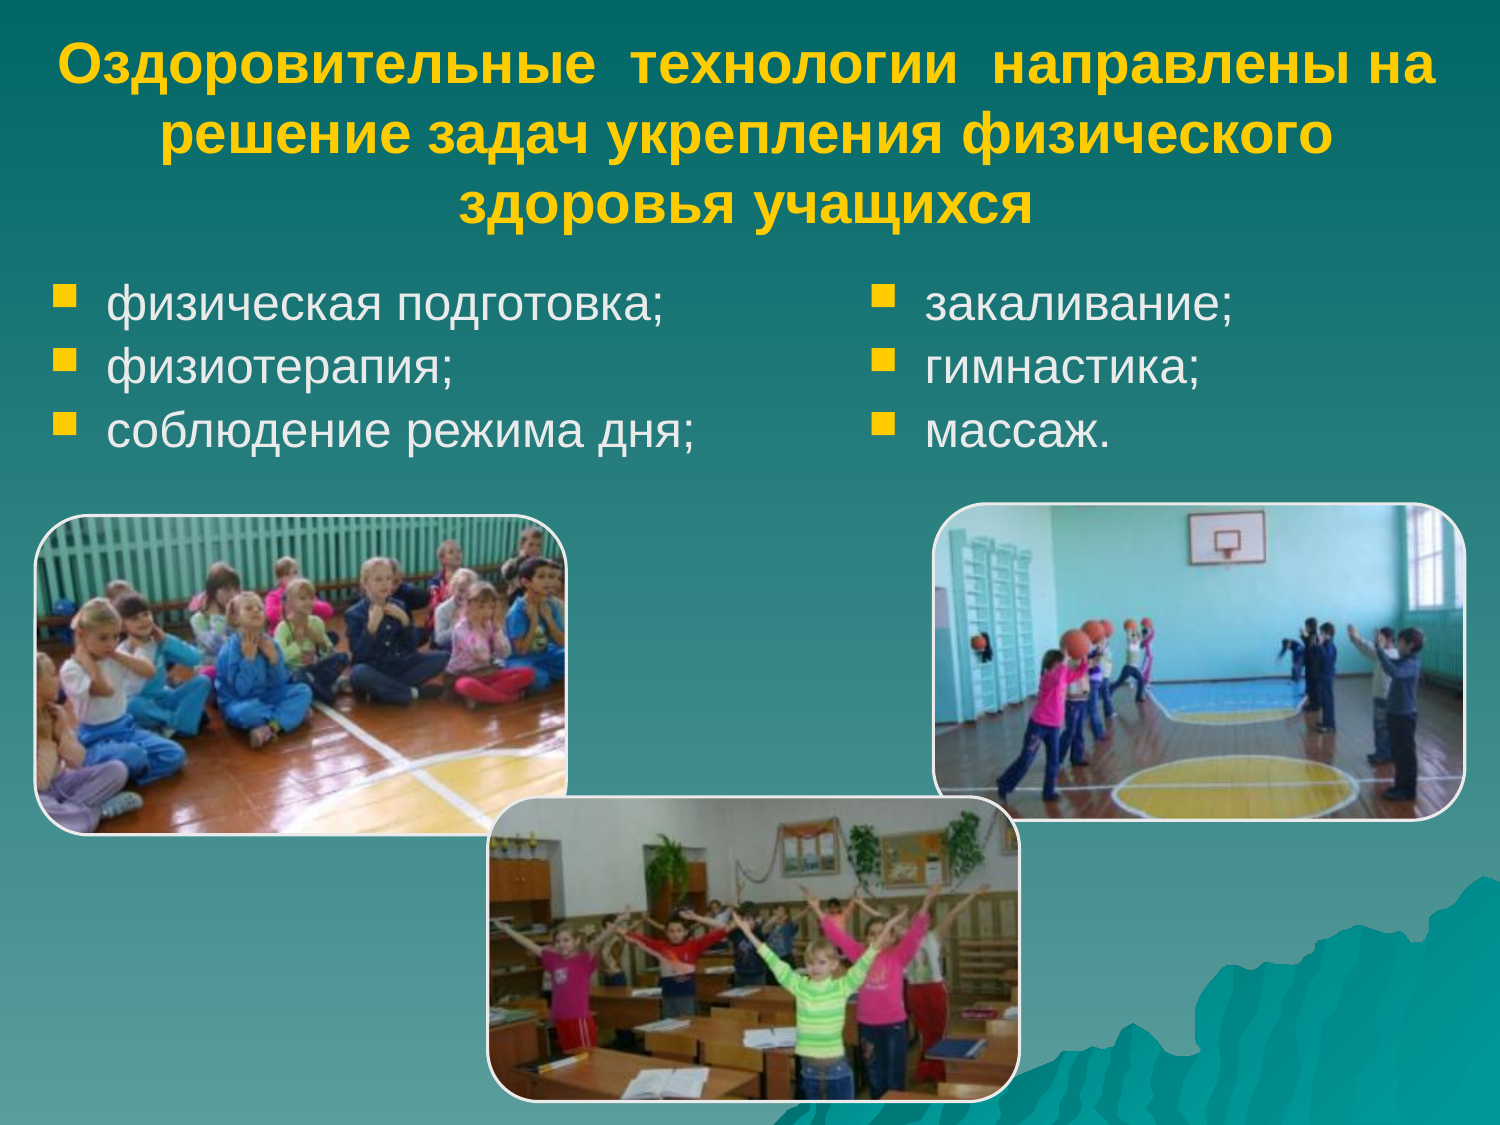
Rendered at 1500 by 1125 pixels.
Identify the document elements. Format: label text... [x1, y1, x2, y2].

picture [34, 503, 1466, 1102]
title Оздоровительные технологии направлены на решение задач укрепления физического здоровья учащихся [34, 14, 1459, 247]
text_box физическая подготовка; физиотерапия; соблюдение режима дня; [35, 269, 774, 467]
text_box закаливание; гимнастика; массаж. [853, 269, 1454, 467]
